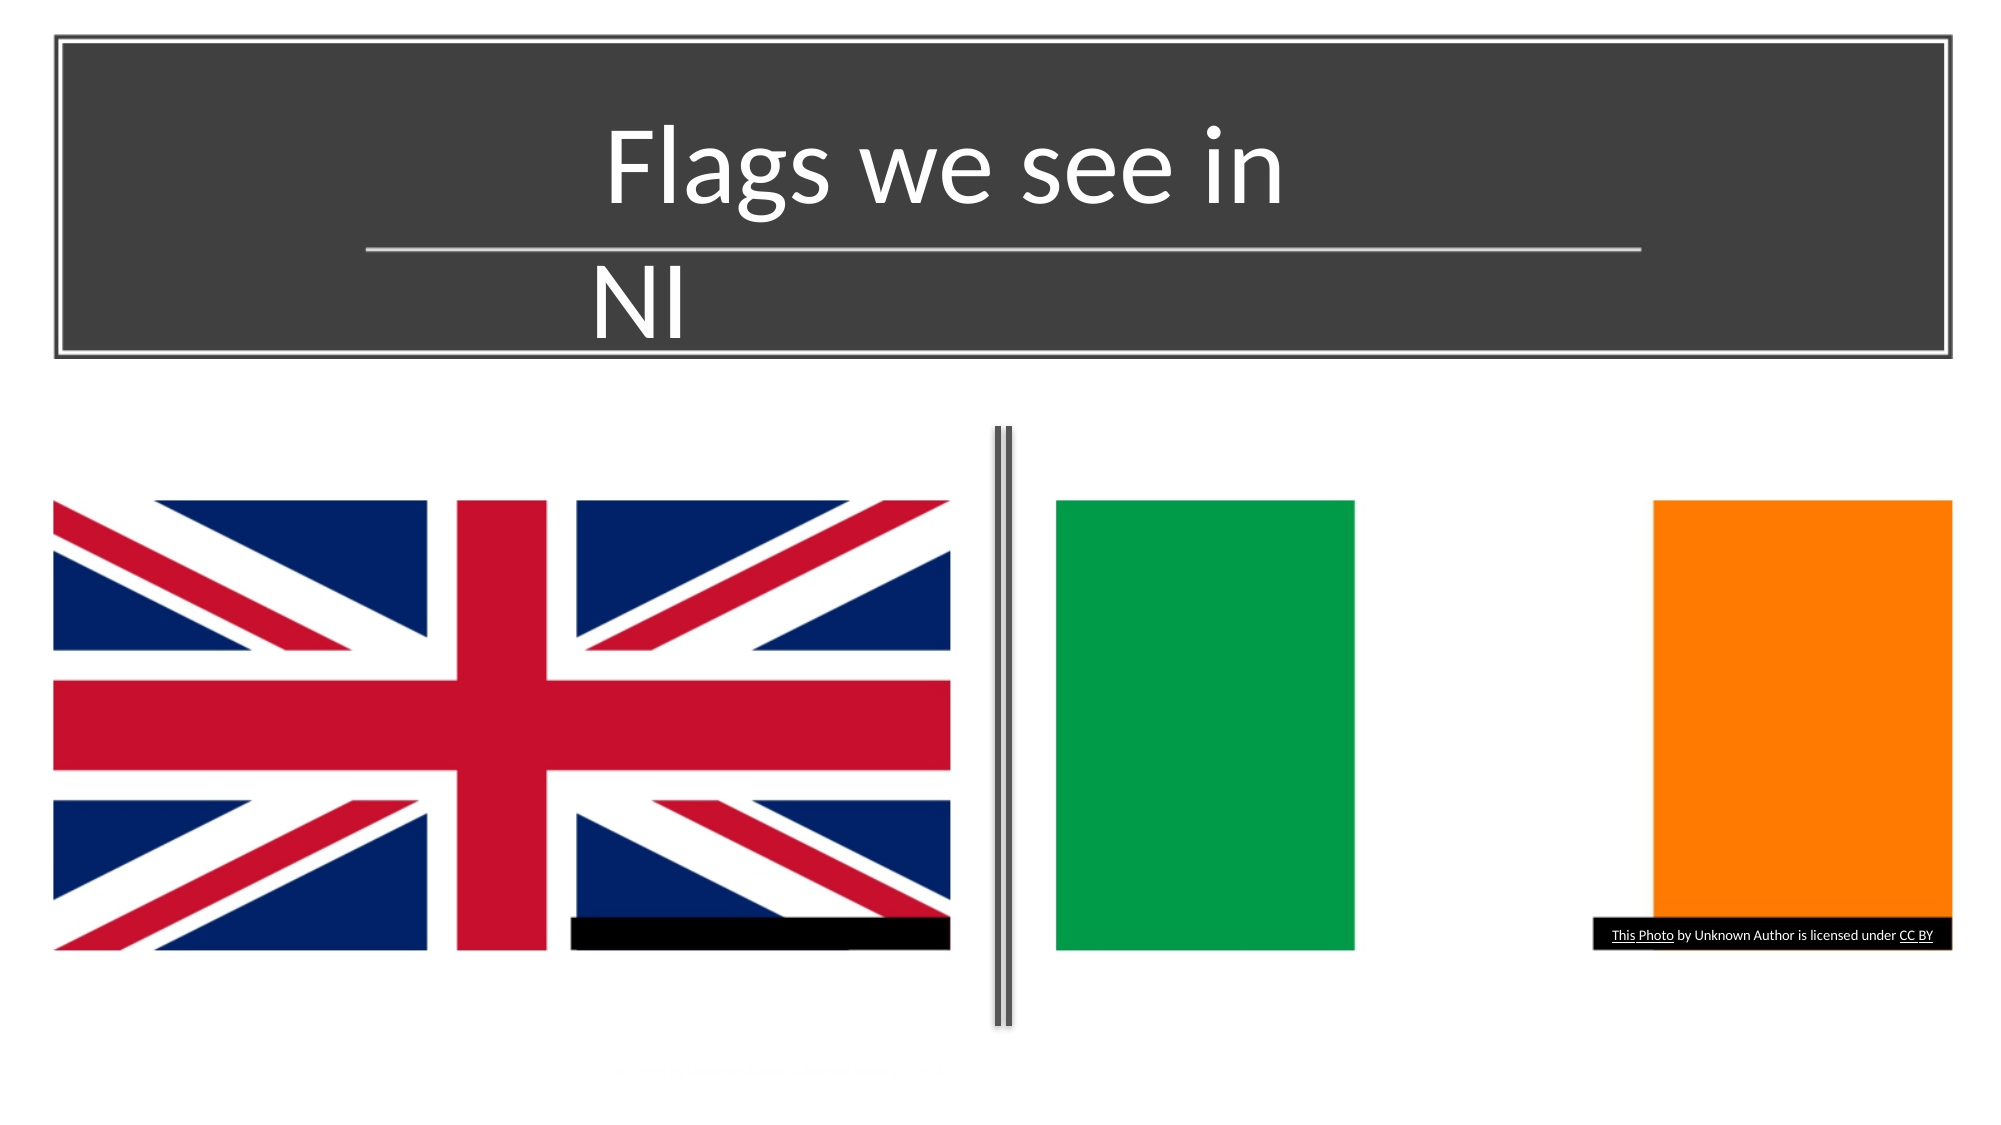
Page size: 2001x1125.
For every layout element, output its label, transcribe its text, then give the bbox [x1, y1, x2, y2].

picture [50, 498, 953, 953]
text_box Flags we see in NI This Photo by Unknown Author is licensed under CC BY-SA [589, 370, 1405, 1079]
picture [1054, 498, 1956, 953]
picture [50, 32, 1953, 359]
